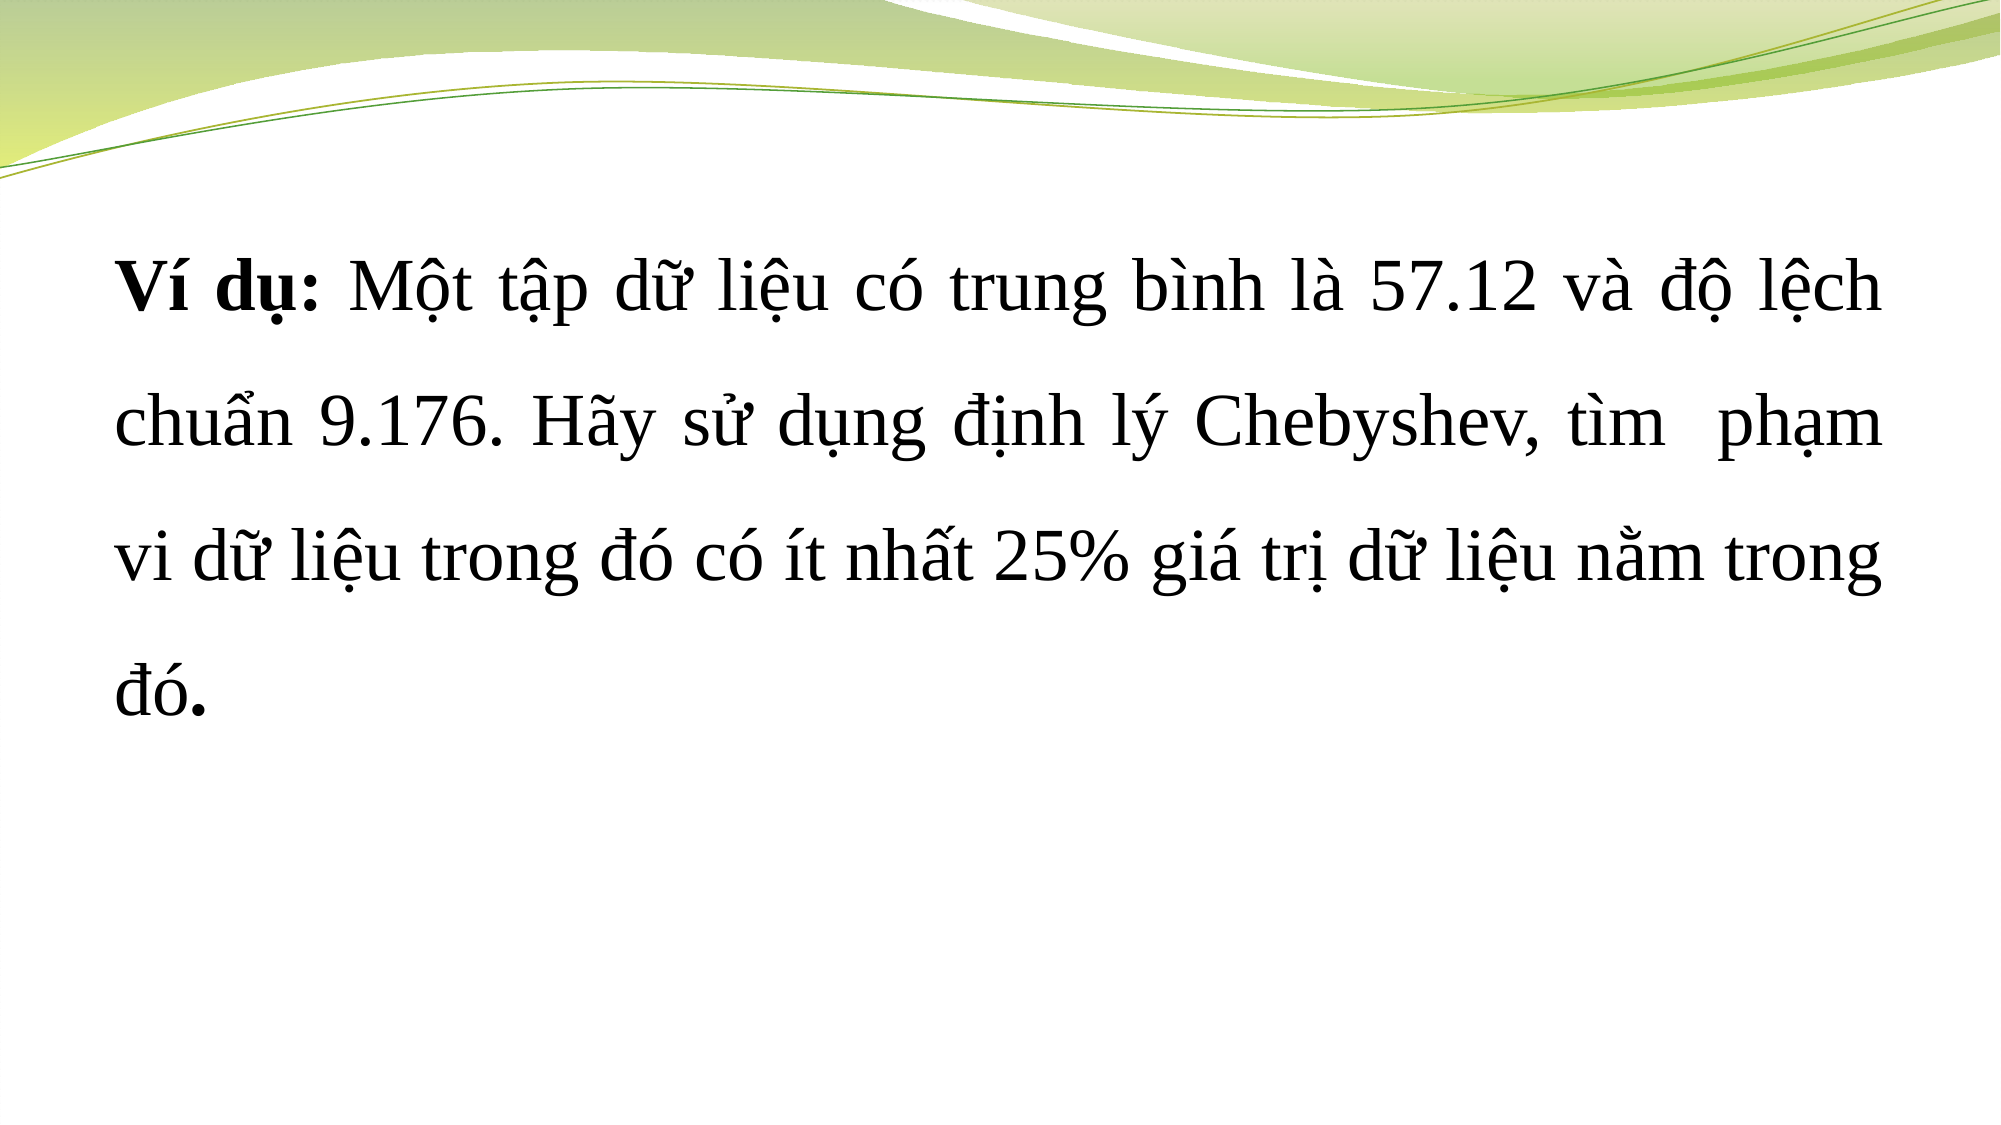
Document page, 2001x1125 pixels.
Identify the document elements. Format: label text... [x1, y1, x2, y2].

list Ví dụ: Một tập dữ liệu có trung bình là 57.12 và độ lệch chuẩn 9.176. Hãy sử dụng định lý Chebyshev, tìm phạm vi dữ liệu trong đó có ít nhất 25% giá trị dữ liệu nằm trong đó. [99, 183, 1900, 1038]
